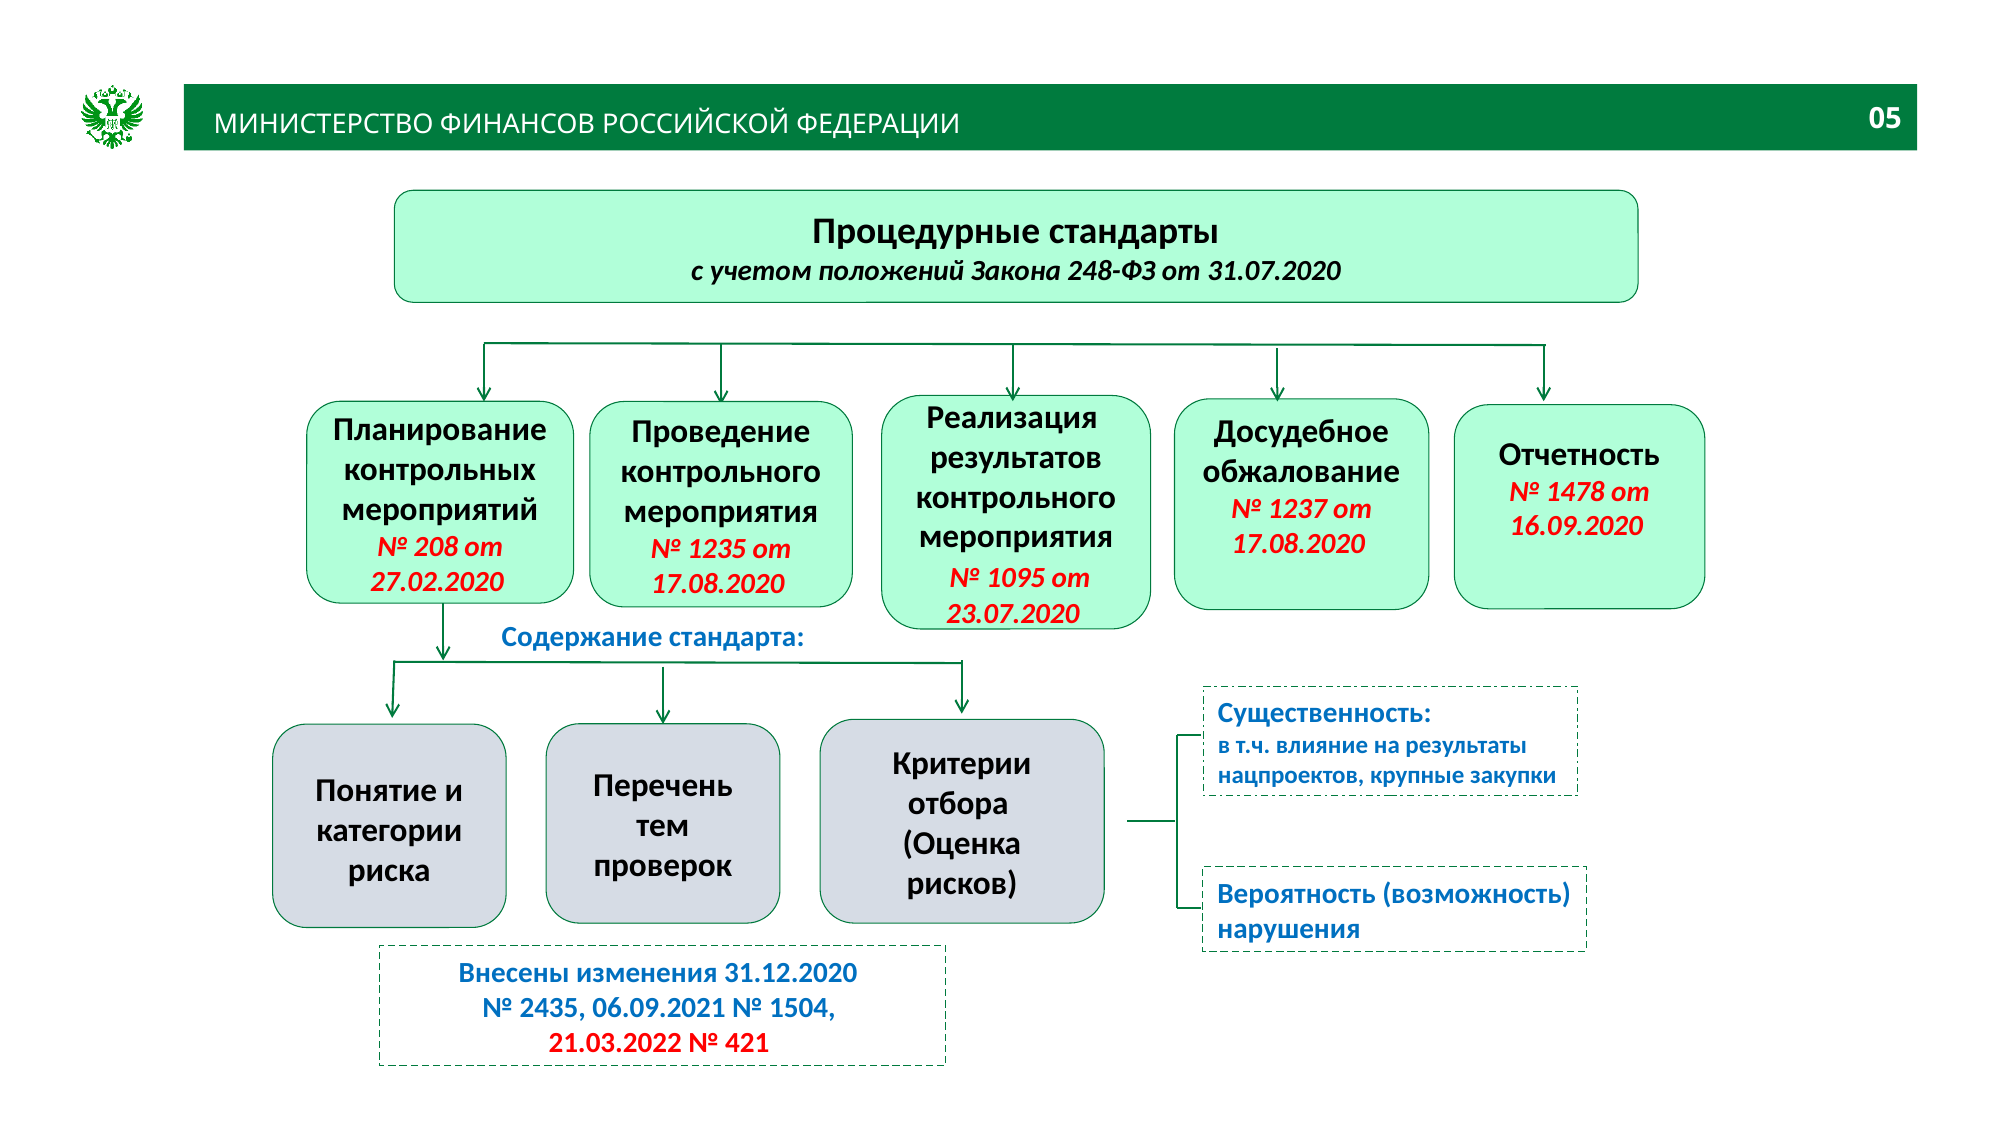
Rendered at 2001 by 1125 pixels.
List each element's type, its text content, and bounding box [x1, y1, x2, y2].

text_box 05 [1750, 91, 1917, 142]
picture [81, 85, 143, 149]
text_box Содержание стандарта: [486, 609, 820, 660]
text_box МИНИСТЕРСТВО ФИНАНСОВ РОССИЙСКОЙ ФЕДЕРАЦИИ [183, 84, 1918, 151]
text_box Досудебное обжалование № 1237 от 17.08.2020 [1173, 398, 1430, 611]
text_box Критерии отбора (Оценка рисков) [819, 718, 1105, 924]
text_box Отчетность № 1478 от 16.09.2020 [1453, 404, 1706, 610]
text_box Реализация результатов контрольного мероприятия № 1095 от 23.07.2020 [881, 394, 1152, 630]
text_box Вероятность (возможность) нарушения [1202, 866, 1587, 952]
text_box Перечень тем проверок [545, 723, 781, 924]
text_box Процедурные стандарты с учетом положений Закона 248-ФЗ от 31.07.2020 [393, 189, 1639, 303]
text_box Существенность: в т.ч. влияние на результаты нацпроектов, крупные закупки [1203, 686, 1578, 796]
text_box Планирование контрольных мероприятий № 208 от 27.02.2020 [306, 400, 575, 604]
text_box Проведение контрольного мероприятия № 1235 от 17.08.2020 [589, 400, 853, 608]
text_box Понятие и категории риска [272, 723, 507, 929]
text_box Внесены изменения 31.12.2020 № 2435, 06.09.2021 № 1504, 21.03.2022 № 421 [379, 945, 946, 1066]
